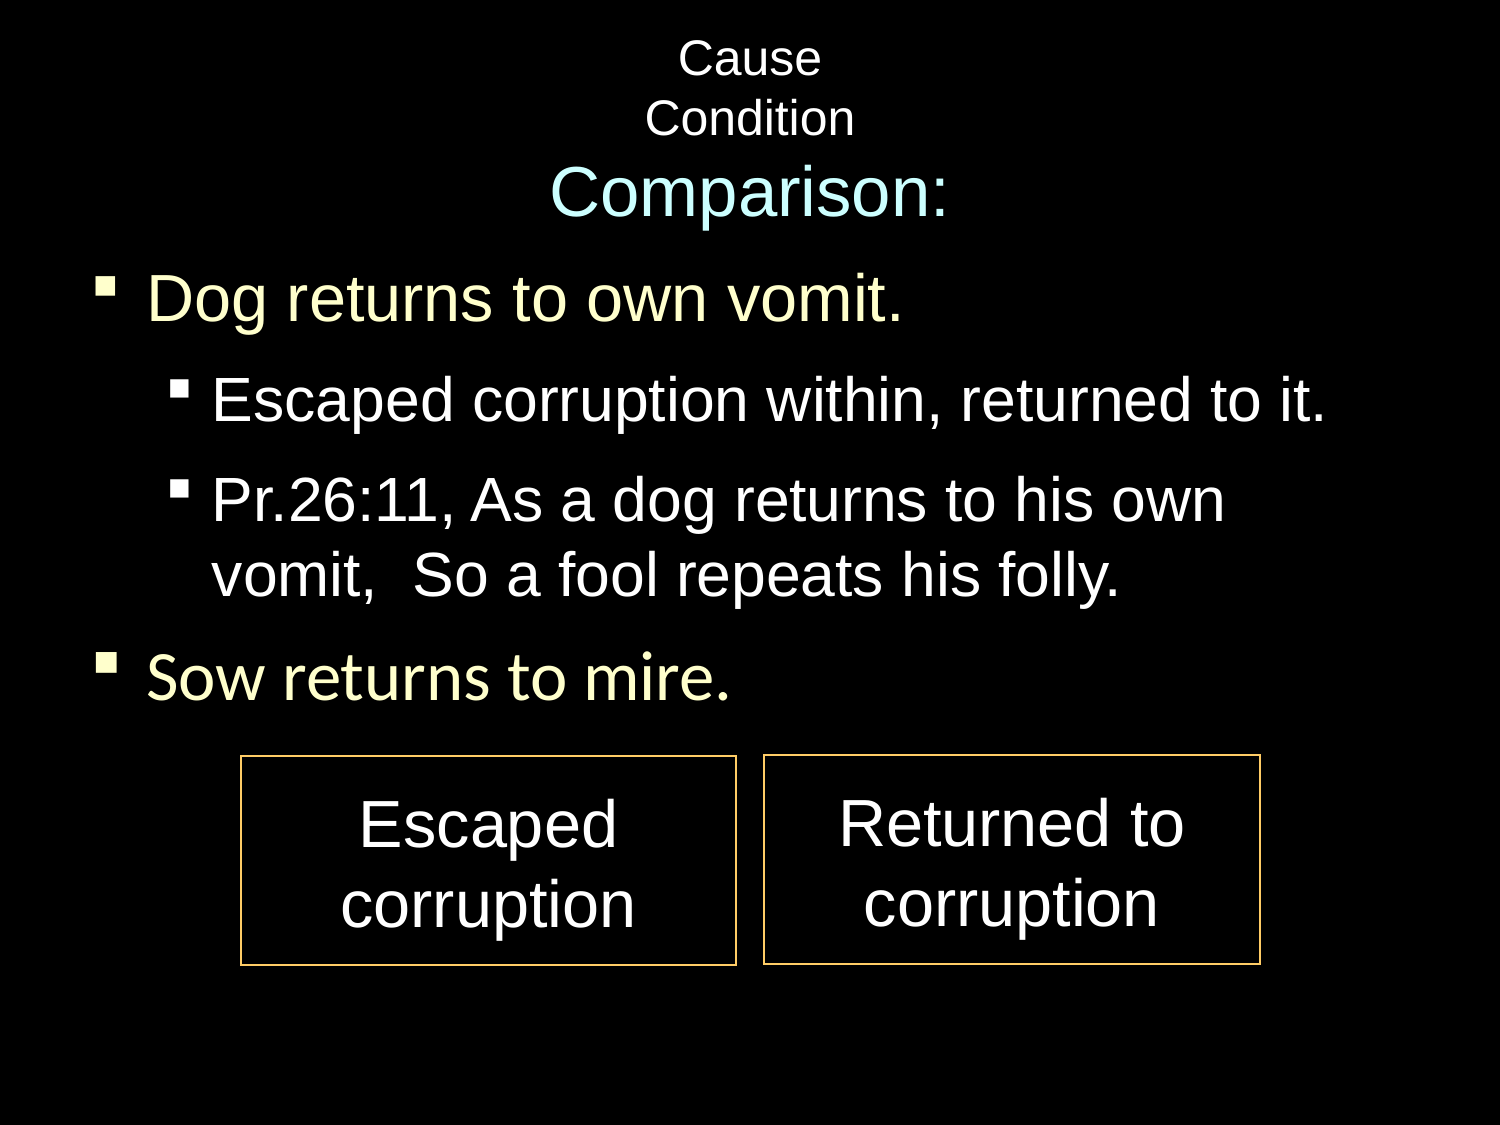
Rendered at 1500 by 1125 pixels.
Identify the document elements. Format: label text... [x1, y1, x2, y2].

text_box Returned to corruption [763, 754, 1261, 965]
text_box Escaped corruption [240, 755, 737, 966]
title Cause Condition Comparison: [75, 9, 1425, 246]
list Dog returns to own vomit. Escaped corruption within, returned to it. Pr.26:11, As a dog returns to his own vomit, So a fool repeats his folly. Sow returns to mire. [75, 246, 1425, 1044]
